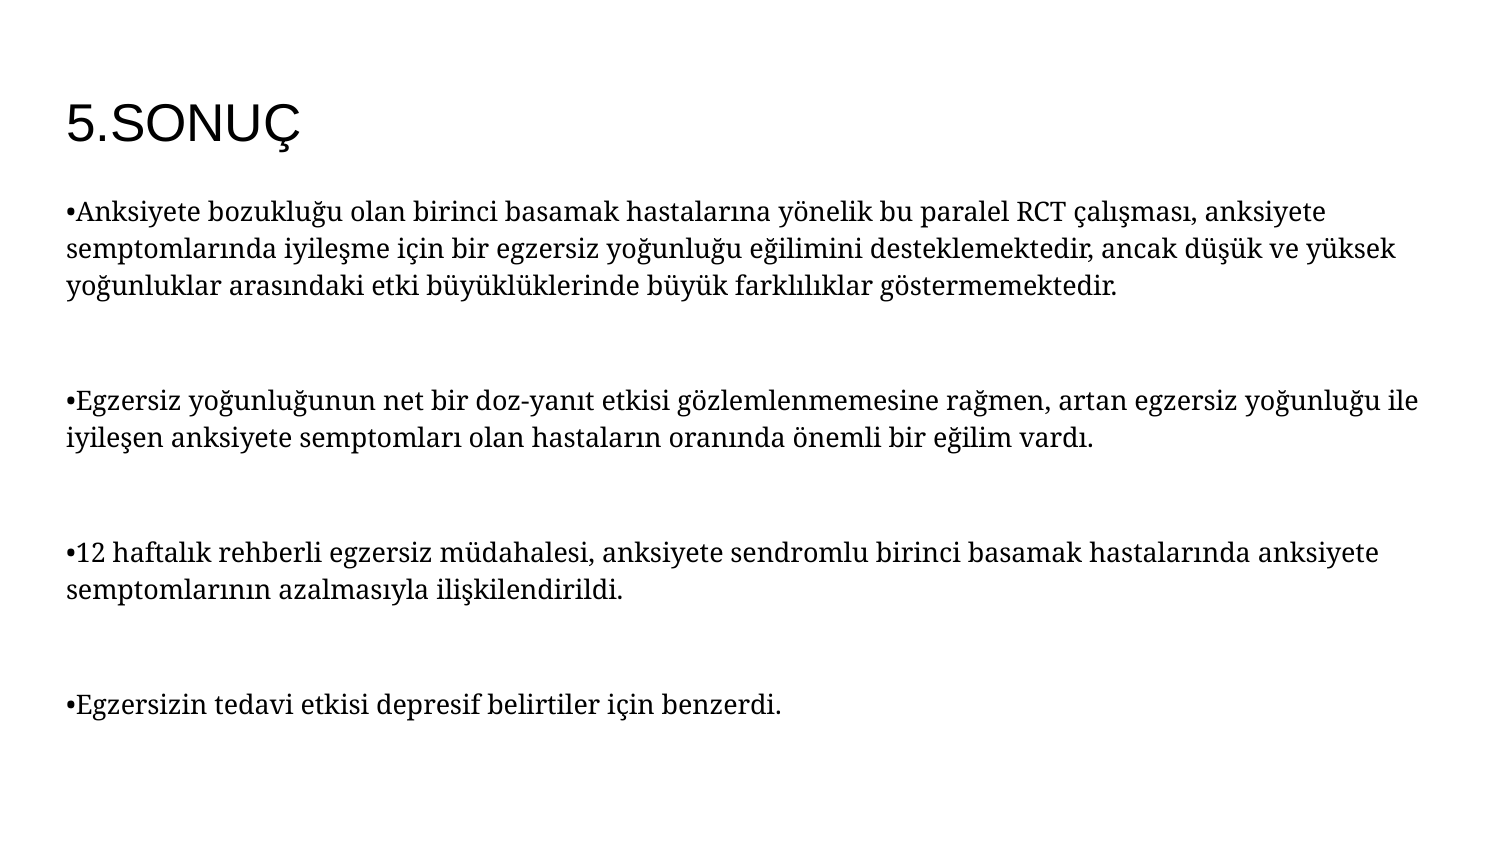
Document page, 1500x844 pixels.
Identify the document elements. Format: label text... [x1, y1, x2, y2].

list •Anksiyete bozukluğu olan birinci basamak hastalarına yönelik bu paralel RCT çalışması, anksiyete semptomlarında iyileşme için bir egzersiz yoğunluğu eğilimini desteklemektedir, ancak düşük ve yüksek yoğunluklar arasındaki etki büyüklüklerinde büyük farklılıklar göstermemektedir. •Egzersiz yoğunluğunun net bir doz-yanıt etkisi gözlemlenmemesine rağmen, artan egzersiz yoğunluğu ile iyileşen anksiyete semptomları olan hastaların oranında önemli bir eğilim vardı. •12 haftalık rehberli egzersiz müdahalesi, anksiyete sendromlu birinci basamak hastalarında anksiyete semptomlarının azalmasıyla ilişkilendirildi. •Egzersizin tedavi etkisi depresif belirtiler için benzerdi. [51, 175, 1449, 736]
title 5.SONUÇ [51, 72, 1449, 167]
